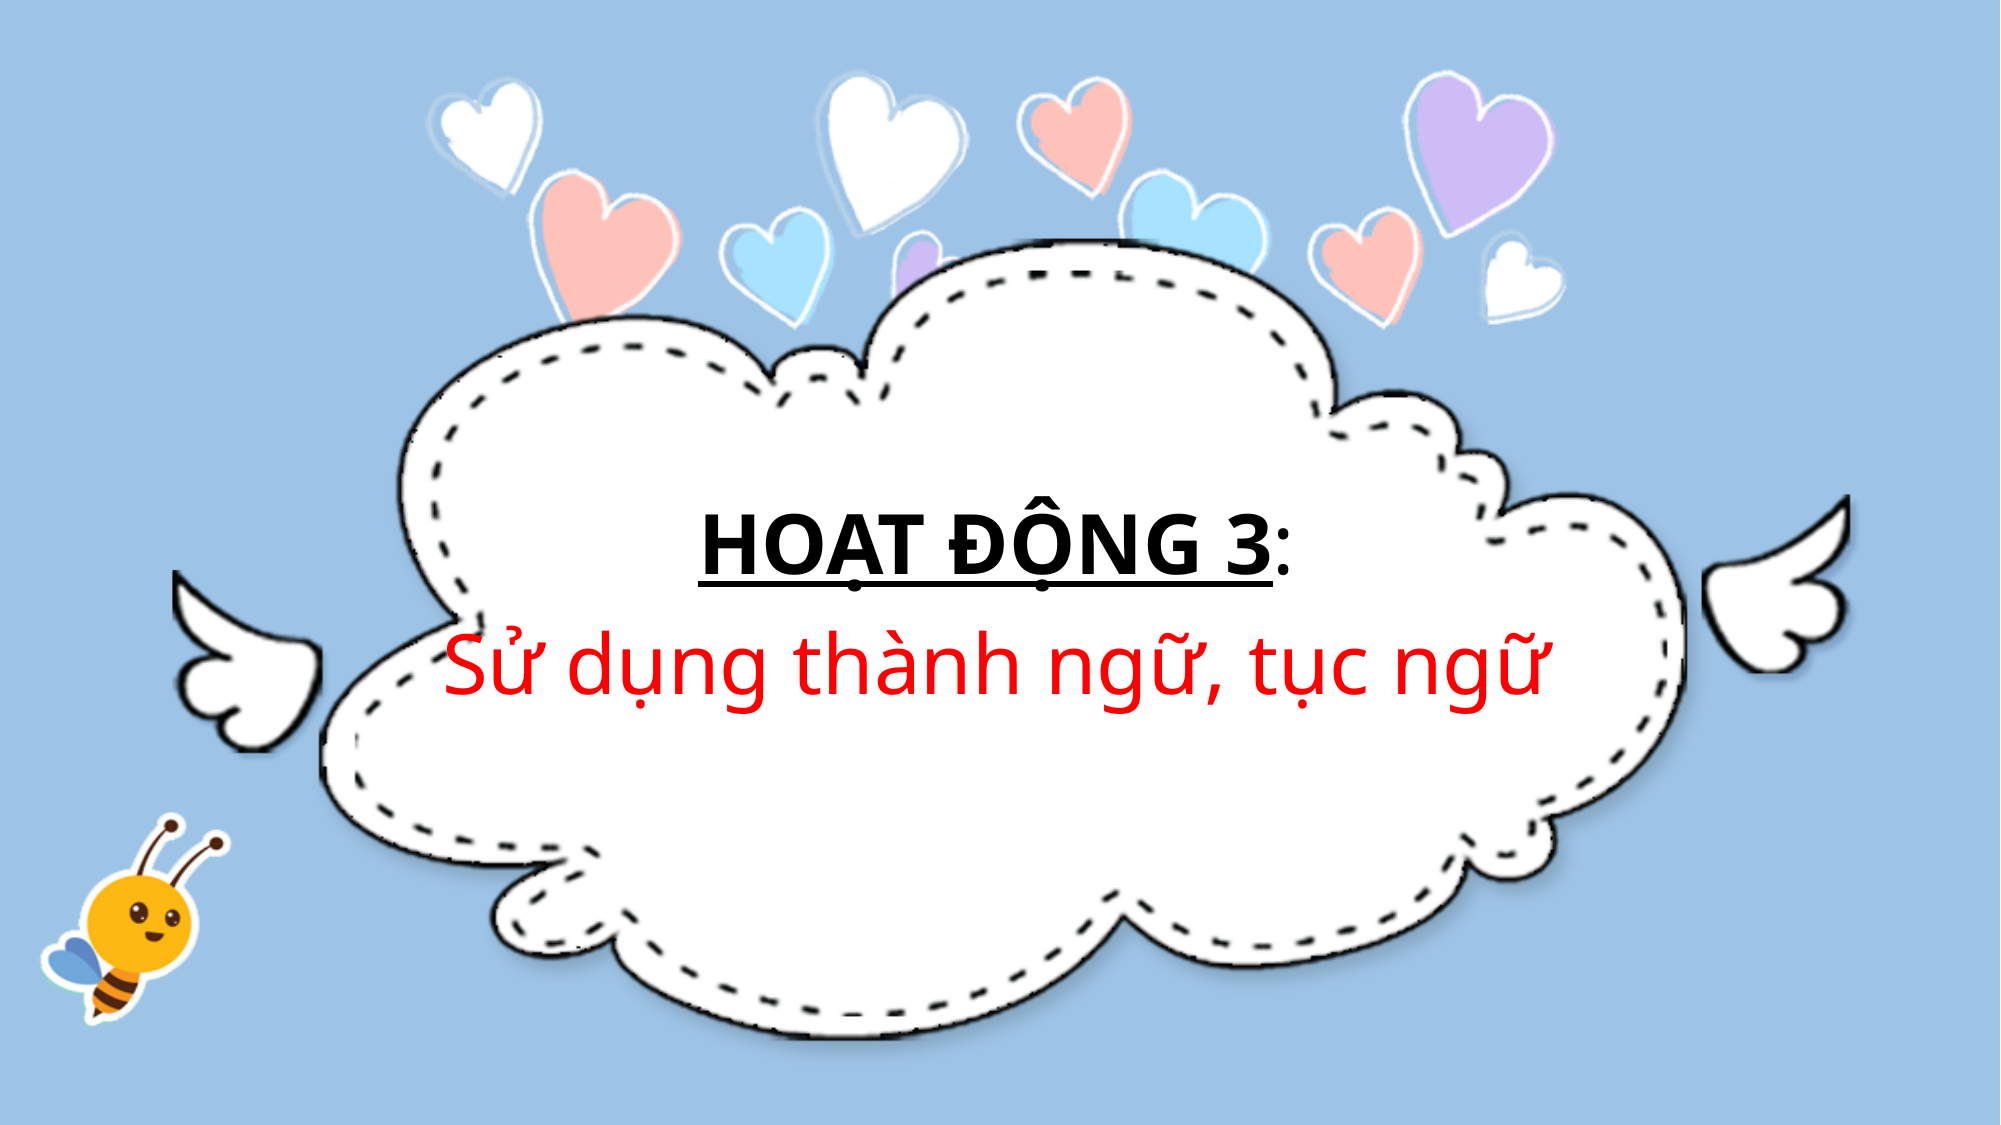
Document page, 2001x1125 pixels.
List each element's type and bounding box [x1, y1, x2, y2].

picture [25, 62, 1885, 1125]
